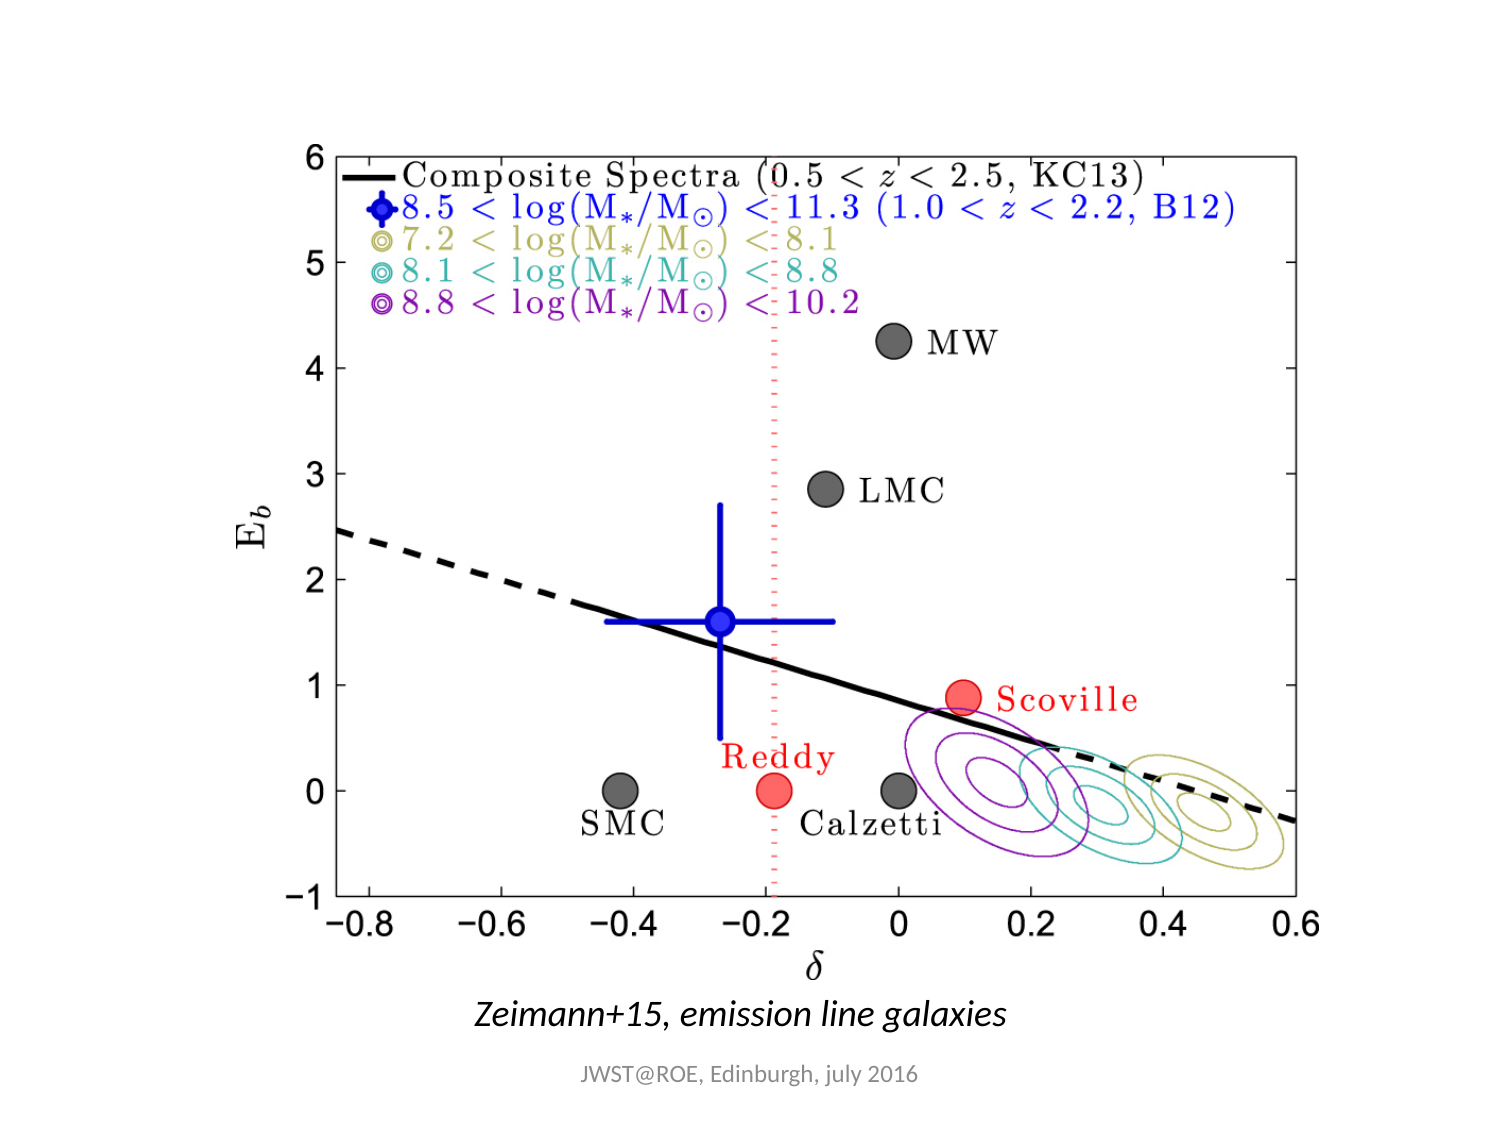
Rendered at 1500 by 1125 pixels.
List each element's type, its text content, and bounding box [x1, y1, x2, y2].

picture [235, 144, 1320, 981]
footer JWST@ROE, Edinburgh, july 2016 [512, 1042, 988, 1103]
text_box Zeimann+15, emission line galaxies [459, 990, 1120, 1042]
